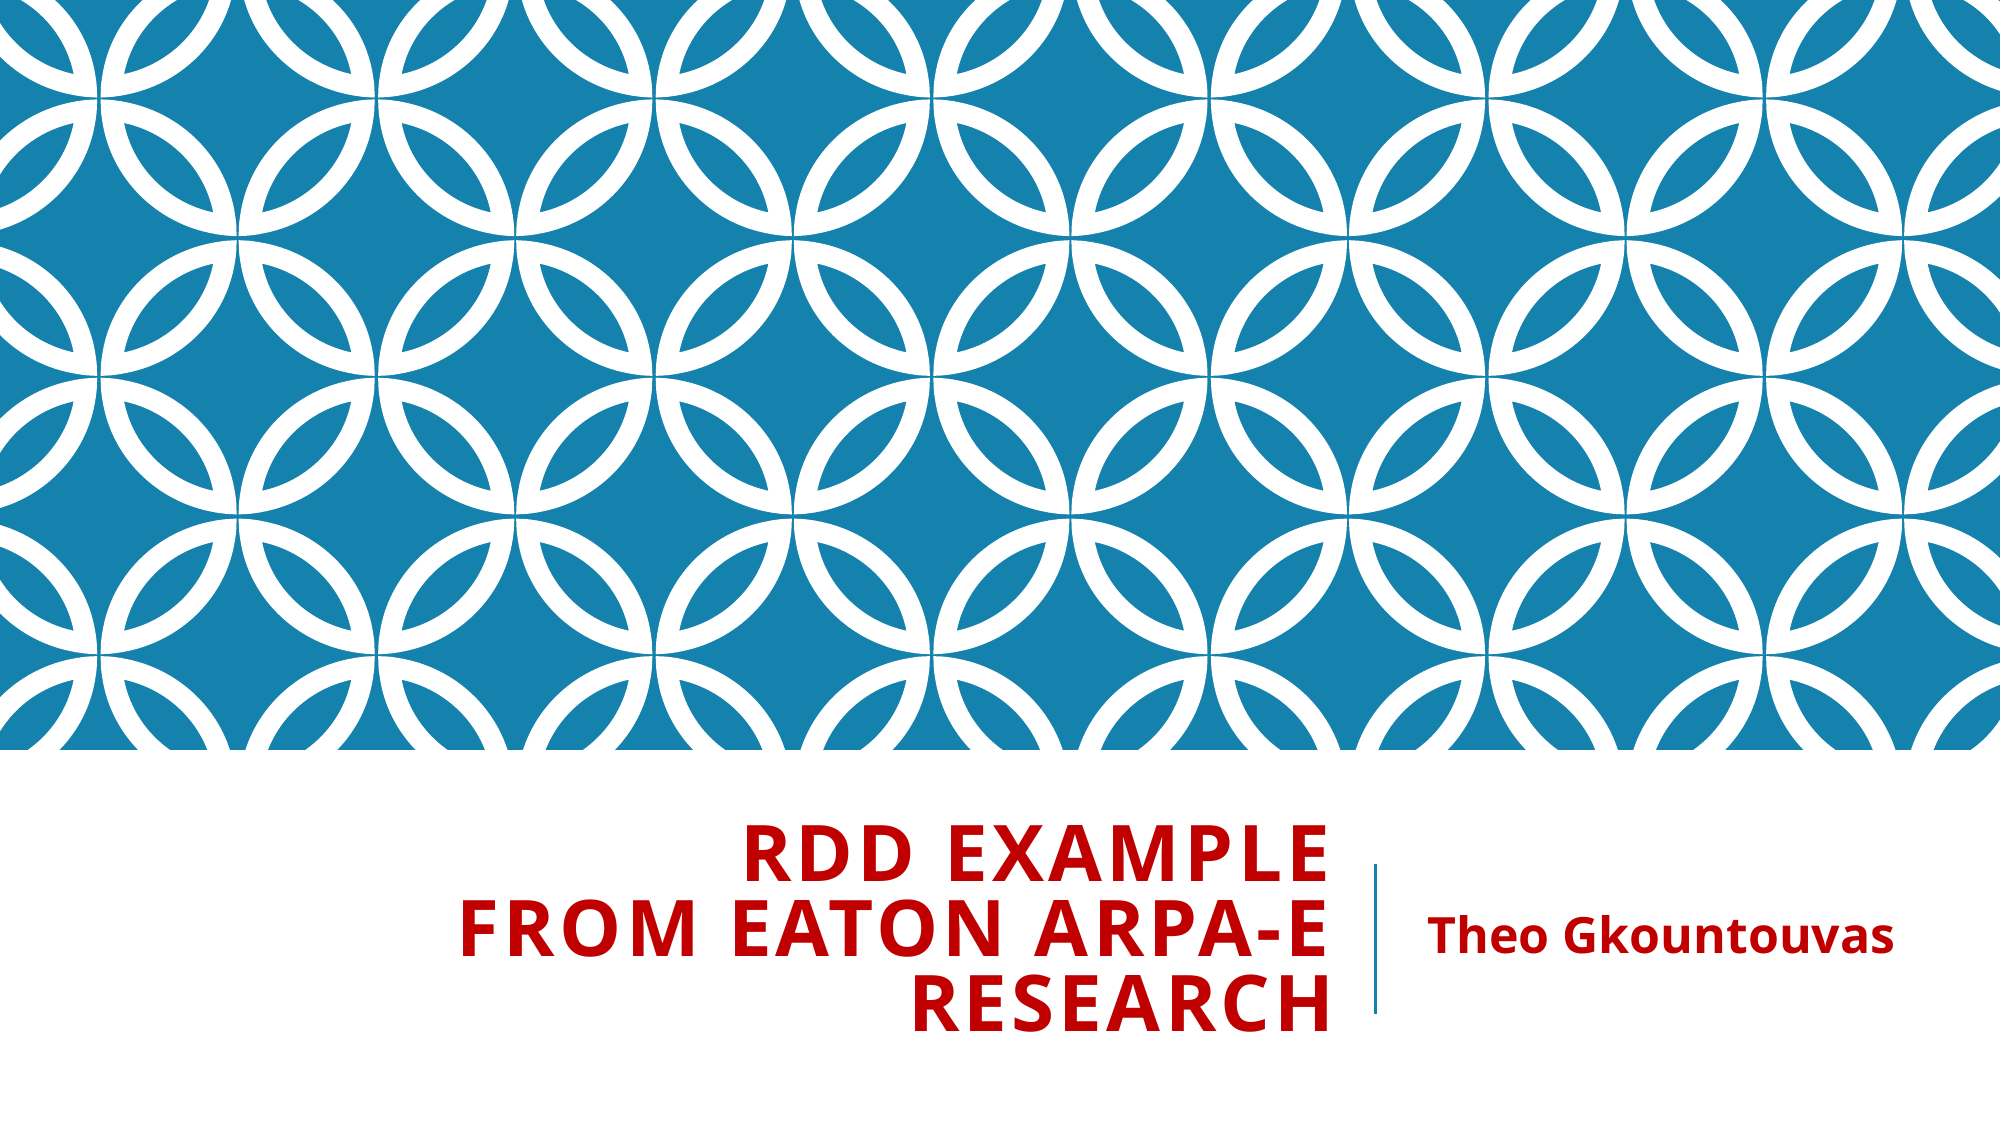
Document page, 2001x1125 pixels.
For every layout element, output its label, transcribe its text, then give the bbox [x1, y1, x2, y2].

title RDD Example From Eaton ARPA-e research [75, 813, 1350, 1054]
subtitle Theo Gkountouvas [1412, 813, 1938, 1054]
